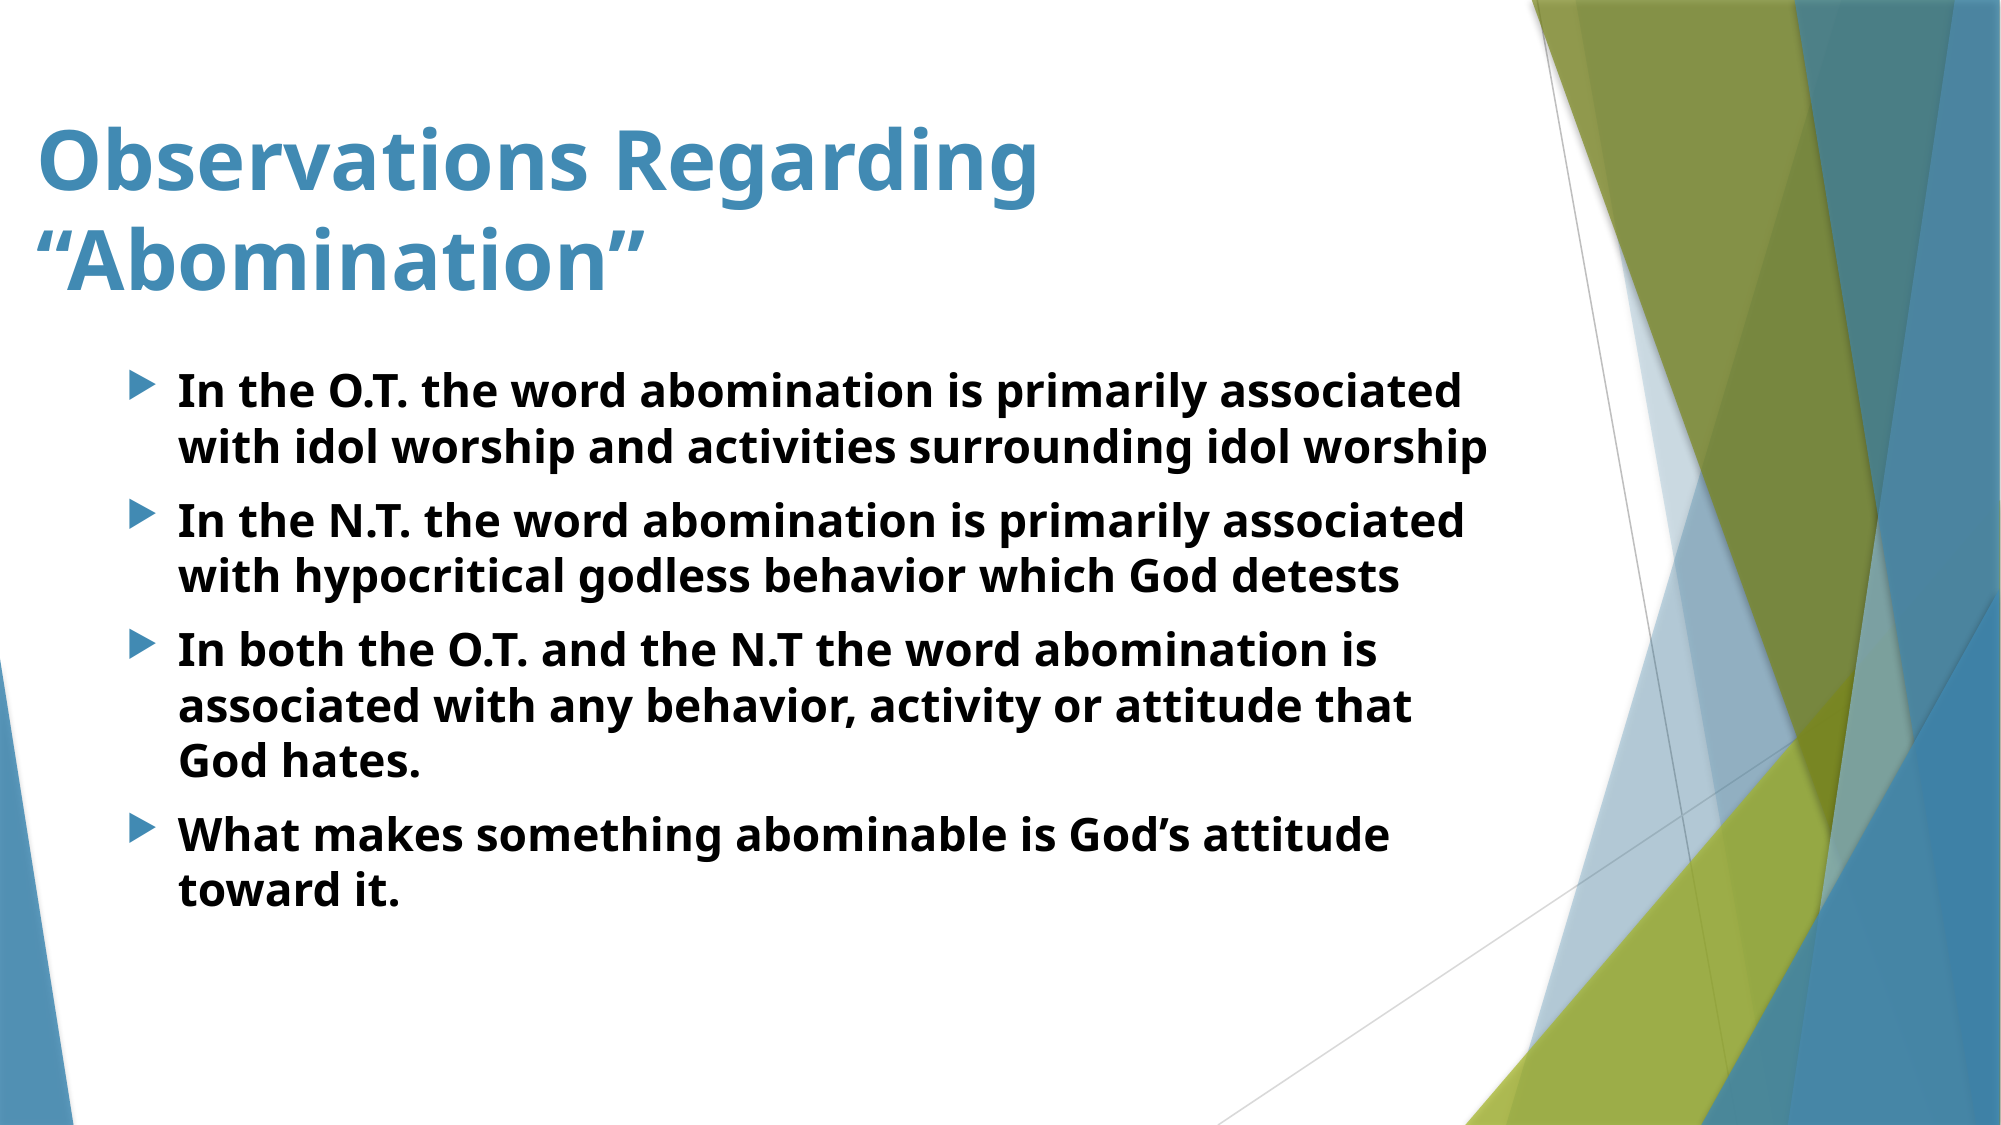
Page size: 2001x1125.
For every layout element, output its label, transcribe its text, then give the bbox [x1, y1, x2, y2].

list In the O.T. the word abomination is primarily associated with idol worship and activities surrounding idol worship In the N.T. the word abomination is primarily associated with hypocritical godless behavior which God detests In both the O.T. and the N.T the word abomination is associated with any behavior, activity or attitude that God hates. What makes something abominable is God’s attitude toward it. [111, 354, 1522, 992]
title Observations Regarding “Abomination” [21, 99, 1612, 317]
